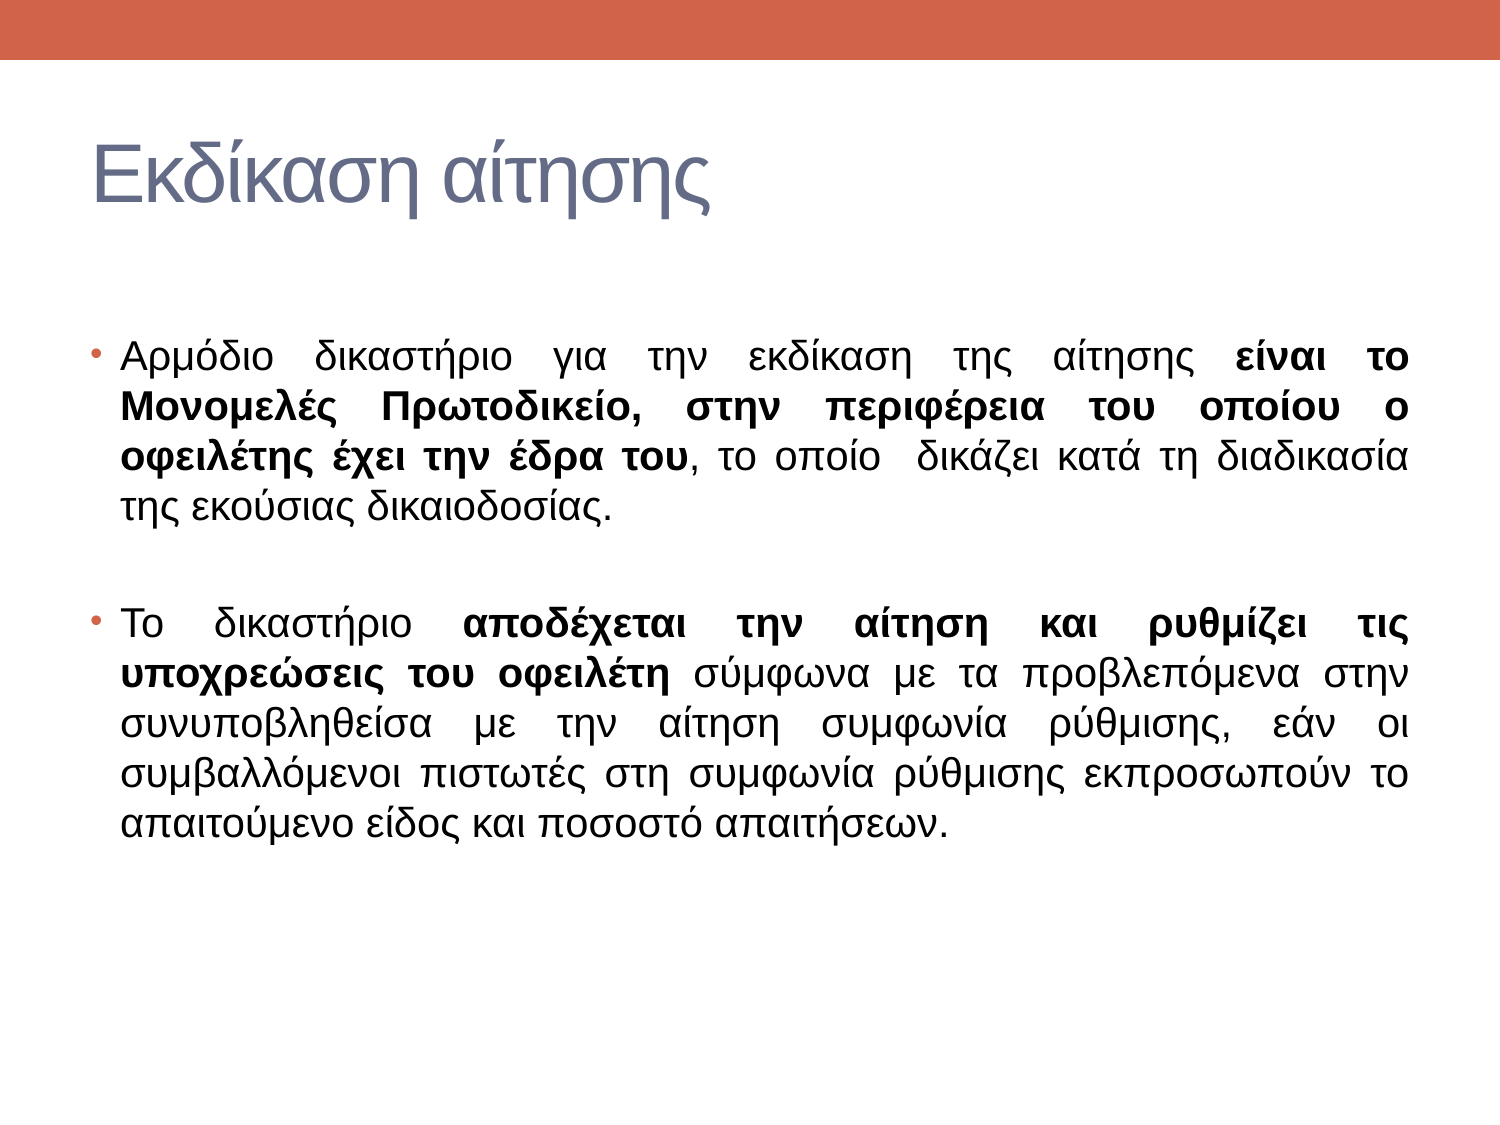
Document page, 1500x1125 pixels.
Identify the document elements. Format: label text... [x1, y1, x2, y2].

list Αρμόδιο δικαστήριο για την εκδίκαση της αίτησης είναι το Μονομελές Πρωτοδικείο, στην περιφέρεια του οποίου ο οφειλέτης έχει την έδρα του, το οποίο δικάζει κατά τη διαδικασία της εκούσιας δικαιοδοσίας. Το δικαστήριο αποδέχεται την αίτηση και ρυθμίζει τις υποχρεώσεις του οφειλέτη σύμφωνα με τα προβλεπόμενα στην συνυποβληθείσα με την αίτηση συμφωνία ρύθμισης, εάν οι συμβαλλόμενοι πιστωτές στη συμφωνία ρύθμισης εκπροσωπούν το απαιτούμενο είδος και ποσοστό απαιτήσεων. [75, 262, 1425, 1063]
title Εκδίκαση αίτησης [75, 87, 1425, 250]
